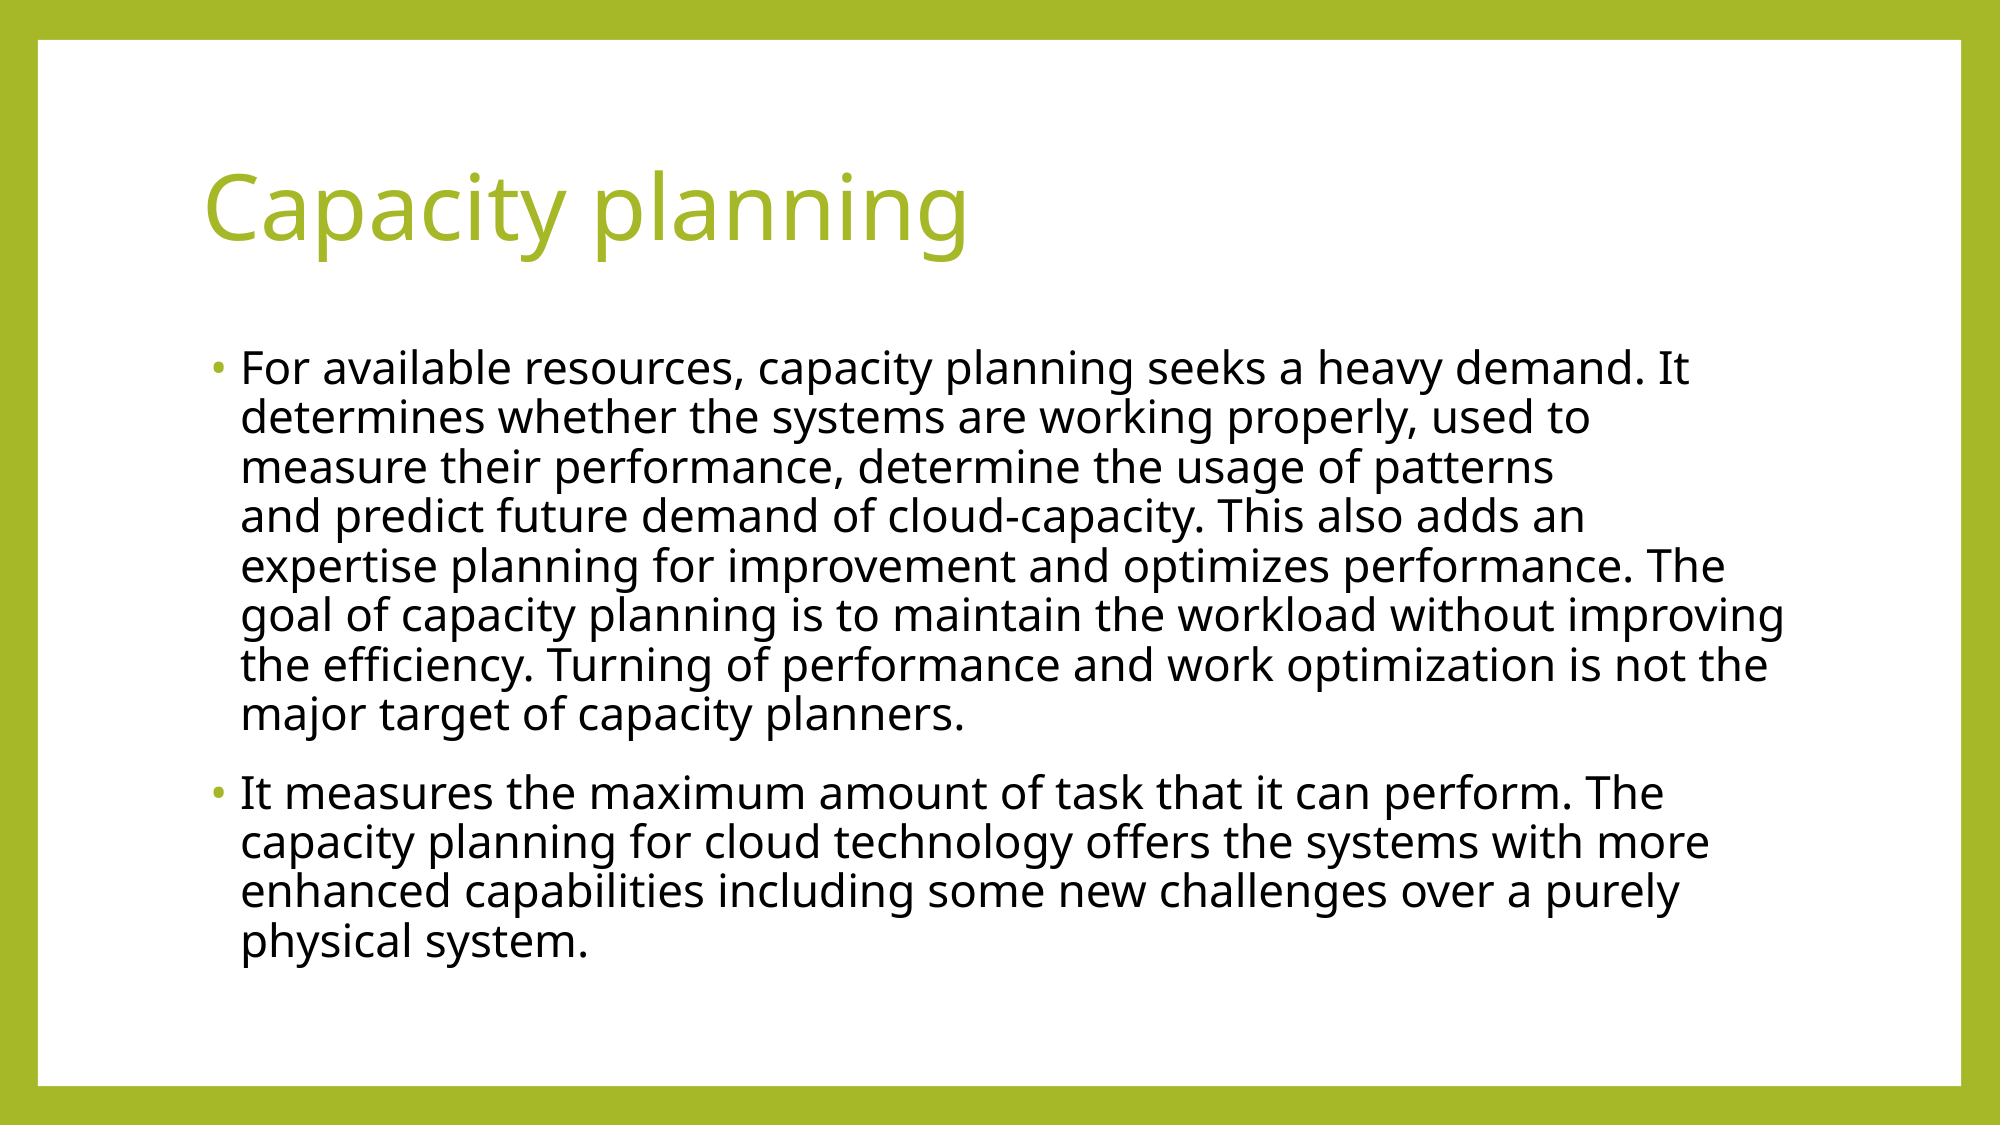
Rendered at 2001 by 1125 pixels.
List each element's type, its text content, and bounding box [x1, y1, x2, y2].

title Capacity planning [187, 99, 1808, 323]
list For available resources, capacity planning seeks a heavy demand. It determines whether the systems are working properly, used to measure their performance, determine the usage of patterns and predict future demand of cloud-capacity. This also adds an expertise planning for improvement and optimizes performance. The goal of capacity planning is to maintain the workload without improving the efficiency. Turning of performance and work optimization is not the major target of capacity planners. It measures the maximum amount of task that it can perform. The capacity planning for cloud technology offers the systems with more enhanced capabilities including some new challenges over a purely physical system. [187, 337, 1808, 1000]
